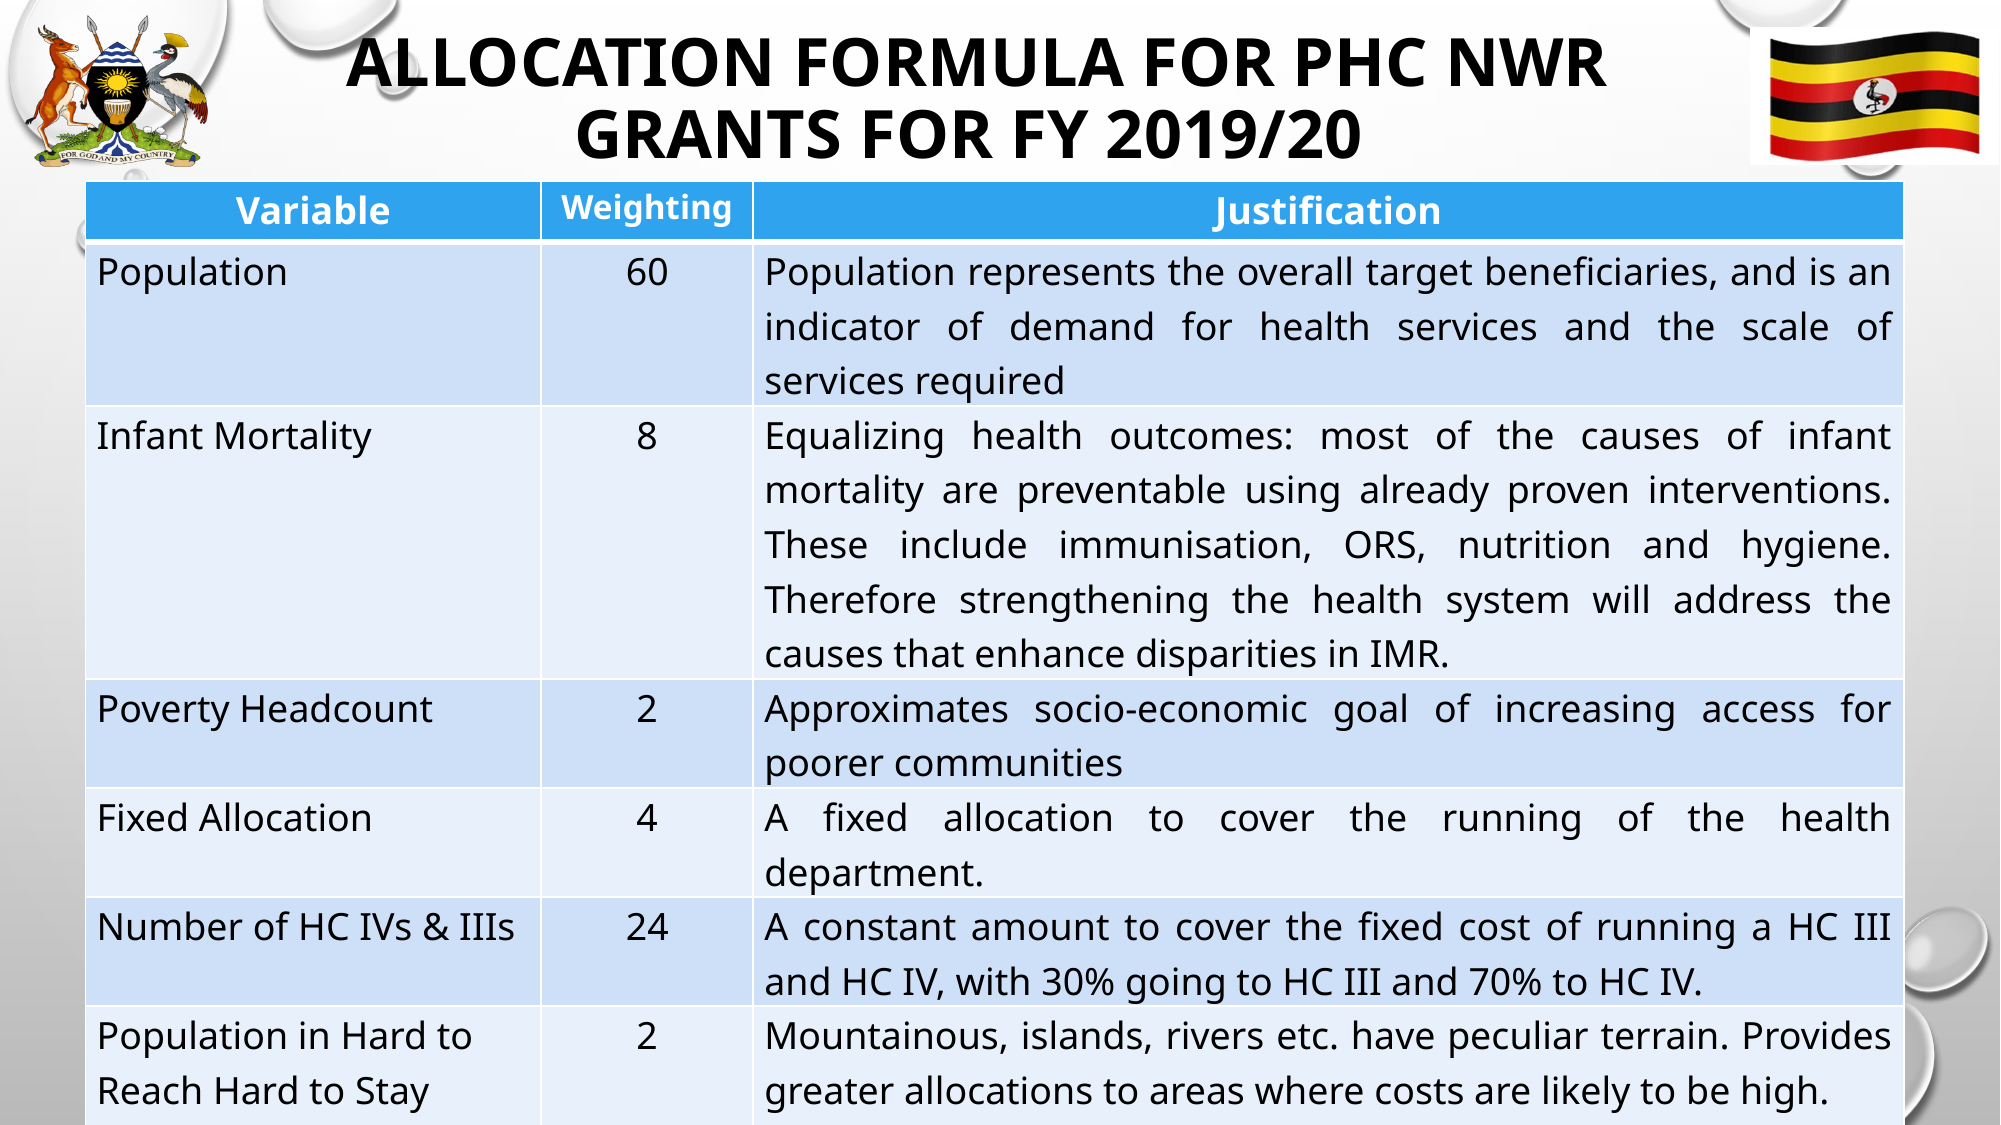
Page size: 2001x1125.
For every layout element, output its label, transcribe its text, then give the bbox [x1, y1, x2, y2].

table_cell Population represents the overall target beneficiaries, and is an indicator of demand for health services and the scale of services required [754, 245, 1903, 405]
table_cell Population [86, 245, 540, 405]
table_cell Infant Mortality [86, 407, 540, 678]
table_cell Poverty Headcount [86, 680, 540, 787]
table_cell 2 [542, 680, 752, 787]
table_cell Population in Hard to Reach Hard to Stay Areas [86, 1007, 540, 1125]
picture [0, 0, 2000, 1125]
table_cell 2 [542, 1007, 752, 1125]
table_cell Number of HC IVs & IIIs [86, 898, 540, 1005]
table_cell Equalizing health outcomes: most of the causes of infant mortality are preventable using already proven interventions. These include immunisation, ORS, nutrition and hygiene. Therefore strengthening the health system will address the causes that enhance disparities in IMR. [754, 407, 1903, 678]
table_cell A fixed allocation to cover the running of the health department. [754, 789, 1903, 896]
table_cell 24 [542, 898, 752, 1005]
table_cell A constant amount to cover the fixed cost of running a HC III and HC IV, with 30% going to HC III and 70% to HC IV. [754, 898, 1903, 1005]
table_header Variable [86, 182, 540, 239]
table_header Weighting [542, 182, 752, 239]
table_cell Mountainous, islands, rivers etc. have peculiar terrain. Provides greater allocations to areas where costs are likely to be high. [754, 1007, 1903, 1125]
table_cell 8 [542, 407, 752, 678]
table_cell 4 [542, 789, 752, 896]
table_cell Fixed Allocation [86, 789, 540, 896]
table_cell 60 [542, 245, 752, 405]
title Allocation Formula for PHC NWR Grants for FY 2019/20 [226, 59, 1730, 159]
table_cell Approximates socio-economic goal of increasing access for poorer communities [754, 680, 1903, 787]
table_header Justification [754, 182, 1903, 239]
